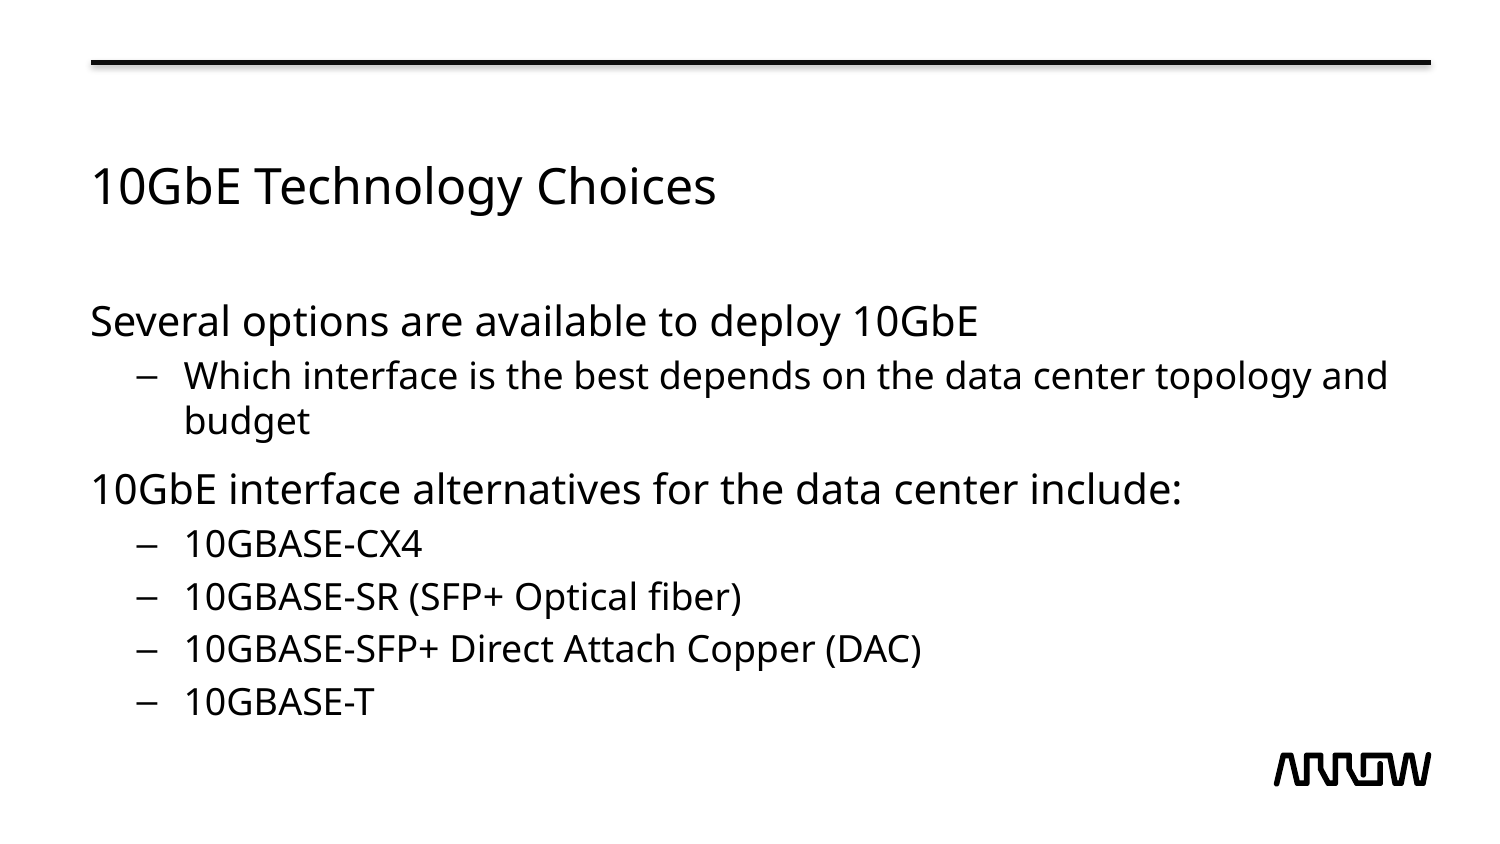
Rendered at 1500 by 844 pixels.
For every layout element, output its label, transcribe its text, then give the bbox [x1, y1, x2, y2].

title 10GbE Technology Choices [75, 111, 1425, 258]
list Several options are available to deploy 10GbE Which interface is the best depends on the data center topology and budget 10GbE interface alternatives for the data center include: 10GBASE-CX4 10GBASE-SR (SFP+ Optical fiber) 10GBASE-SFP+ Direct Attach Copper (DAC) 10GBASE-T [75, 286, 1425, 748]
